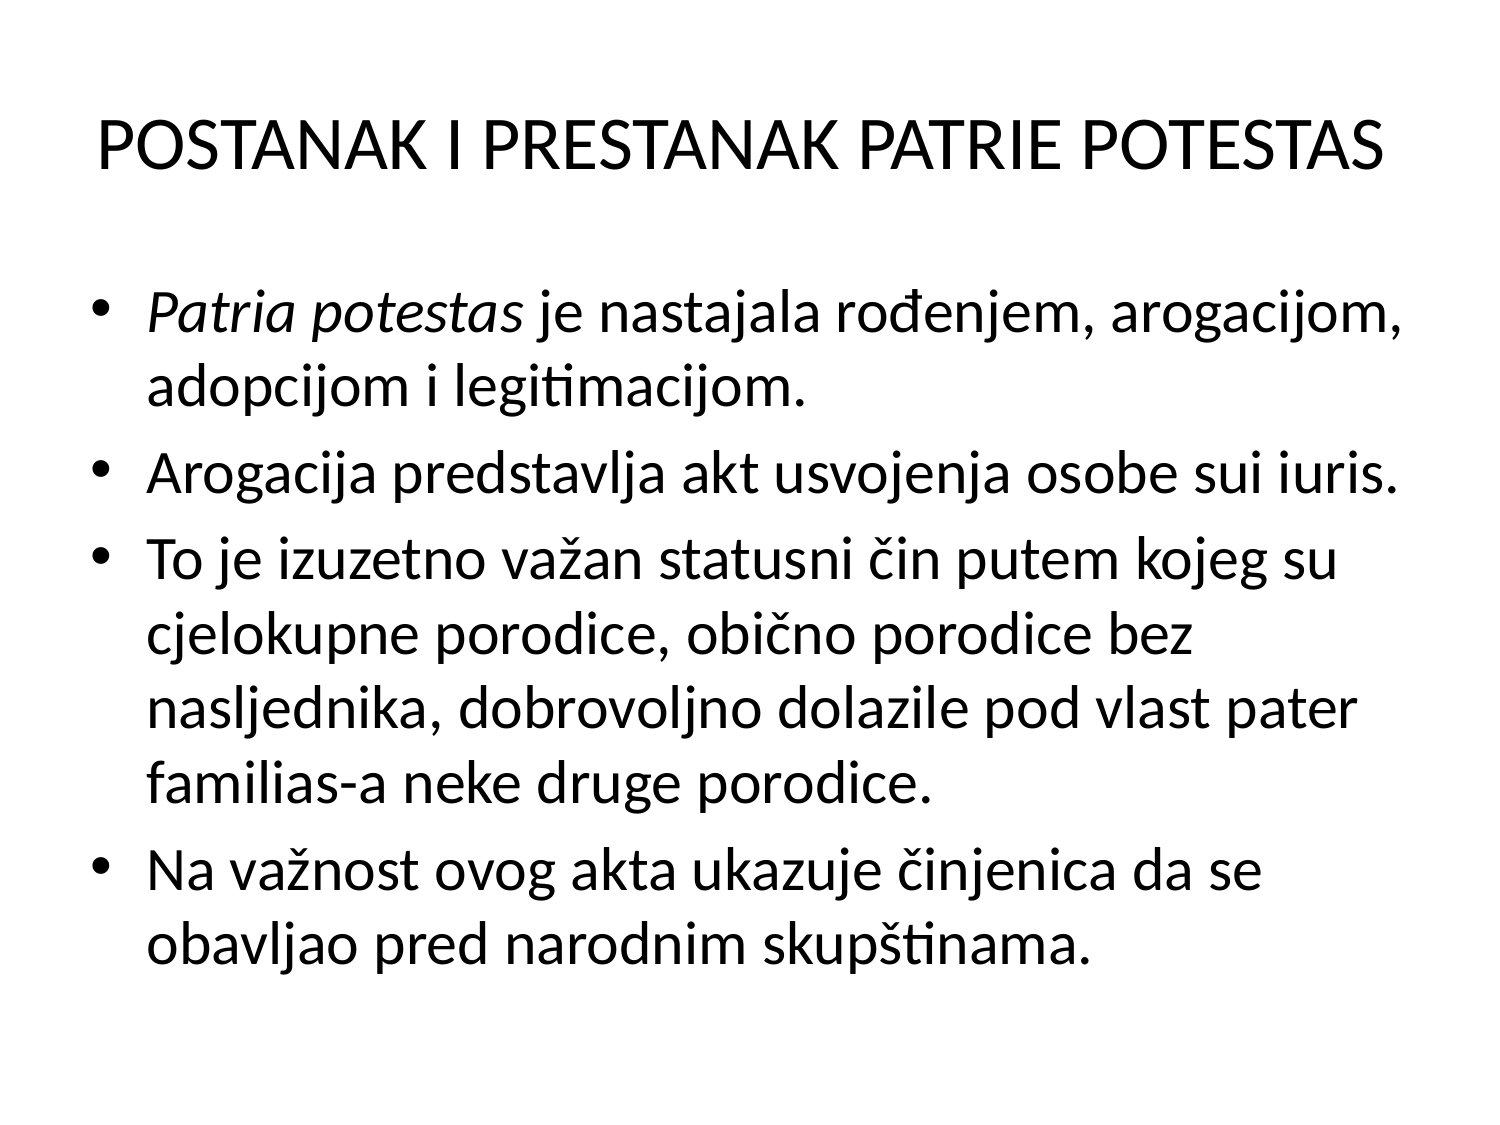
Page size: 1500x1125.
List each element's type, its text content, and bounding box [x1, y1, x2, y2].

title POSTANAK I PRESTANAK PATRIE POTESTAS [75, 45, 1425, 233]
list Patria potestas je nastajala rođenjem, arogacijom, adopcijom i legitimacijom. Arogacija predstavlja akt usvojenja osobe sui iuris. To je izuzetno važan statusni čin putem kojeg su cjelokupne porodice, obično porodice bez nasljednika, dobrovoljno dolazile pod vlast pater familias-a neke druge porodice. Na važnost ovog akta ukazuje činjenica da se obavljao pred narodnim skupštinama. [75, 262, 1425, 1005]
